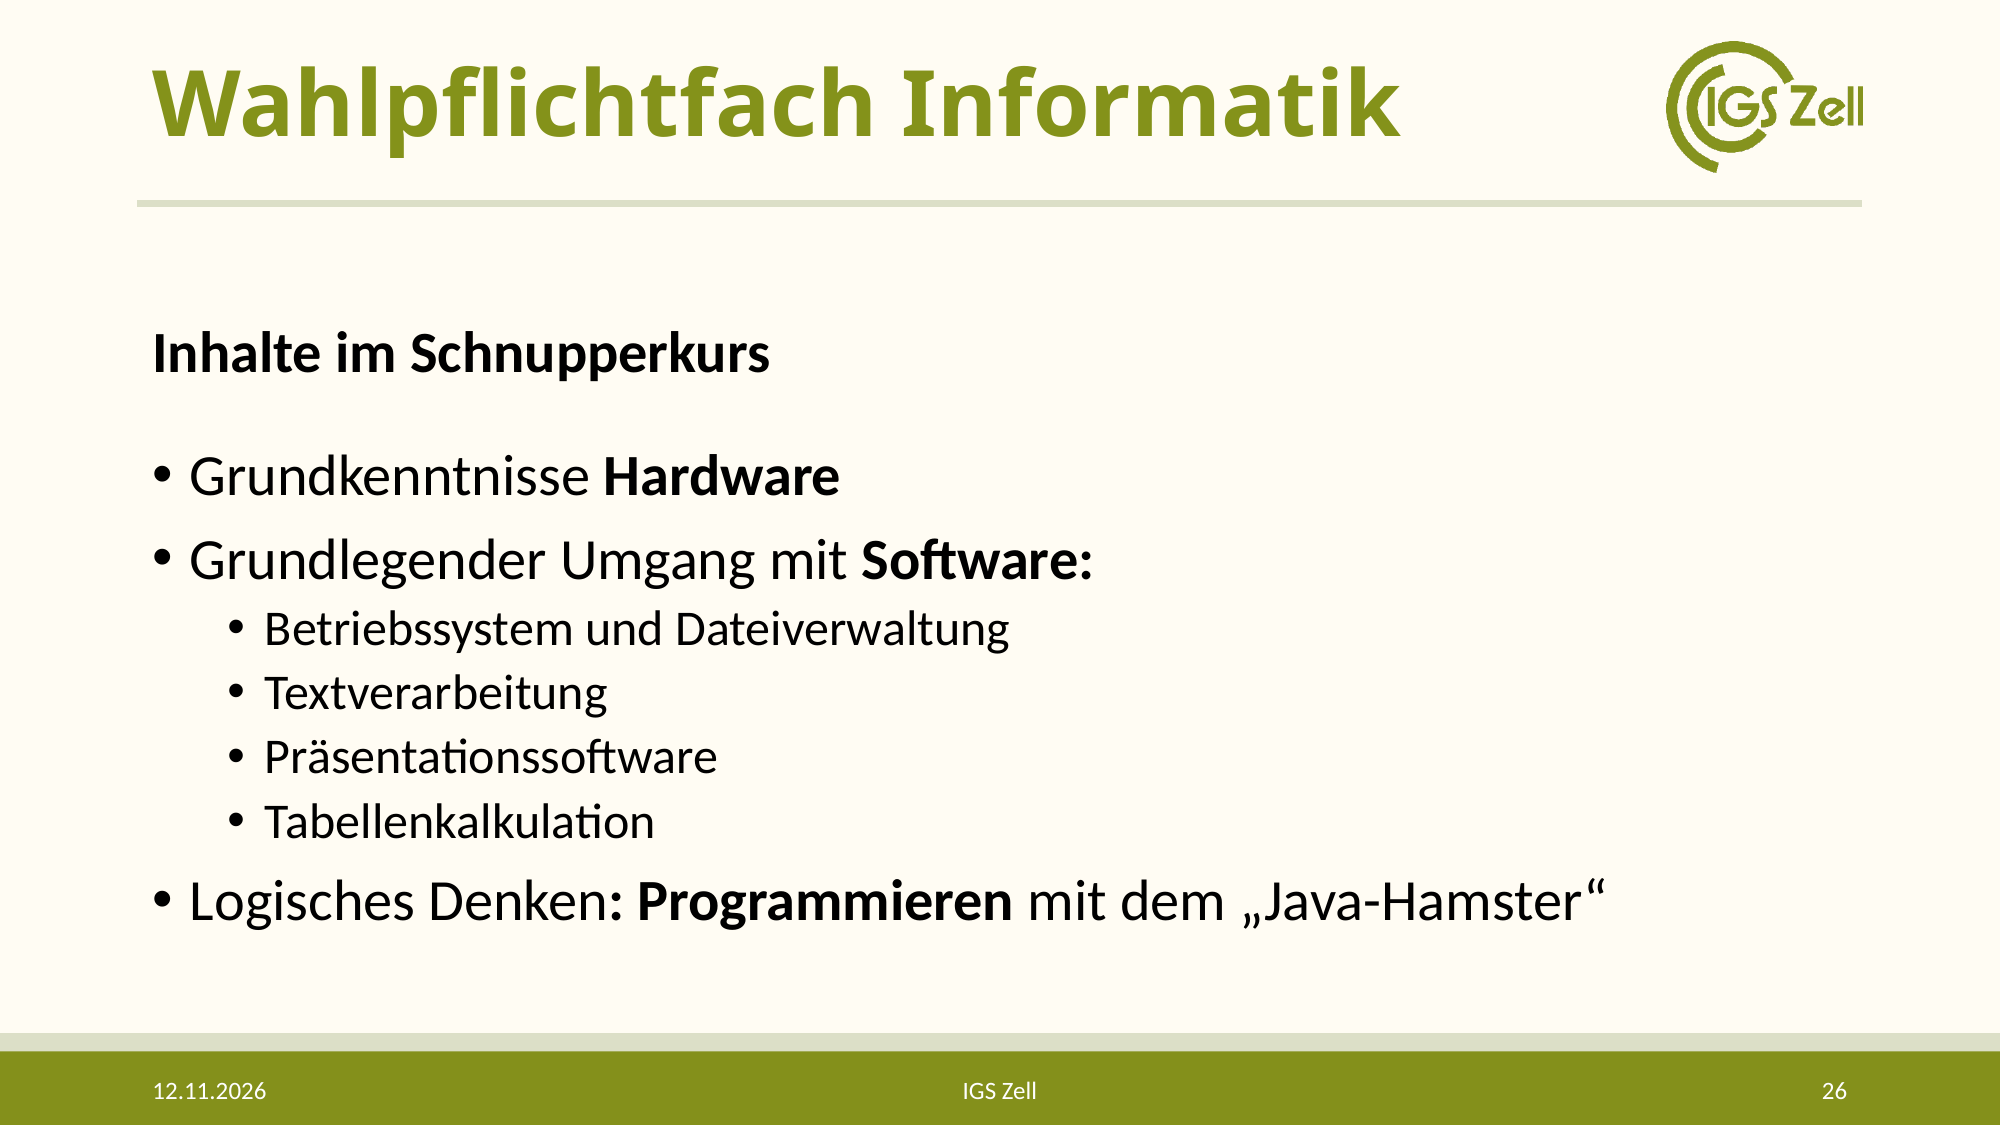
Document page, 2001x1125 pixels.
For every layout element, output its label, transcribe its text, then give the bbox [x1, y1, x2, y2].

title Wahlpflichtfach Informatik [137, 41, 1646, 173]
list Inhalte im Schnupperkurs Grundkenntnisse Hardware Grundlegender Umgang mit Software: Betriebssystem und Dateiverwaltung Textverarbeitung Präsentationssoftware Tabellenkalkulation Logisches Denken: Programmieren mit dem „Java-Hamster“ [137, 234, 1863, 1002]
footer IGS Zell [662, 1072, 1338, 1106]
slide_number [137, 1072, 588, 1106]
picture [1666, 41, 1863, 173]
slide_number 26 [1412, 1072, 1863, 1106]
